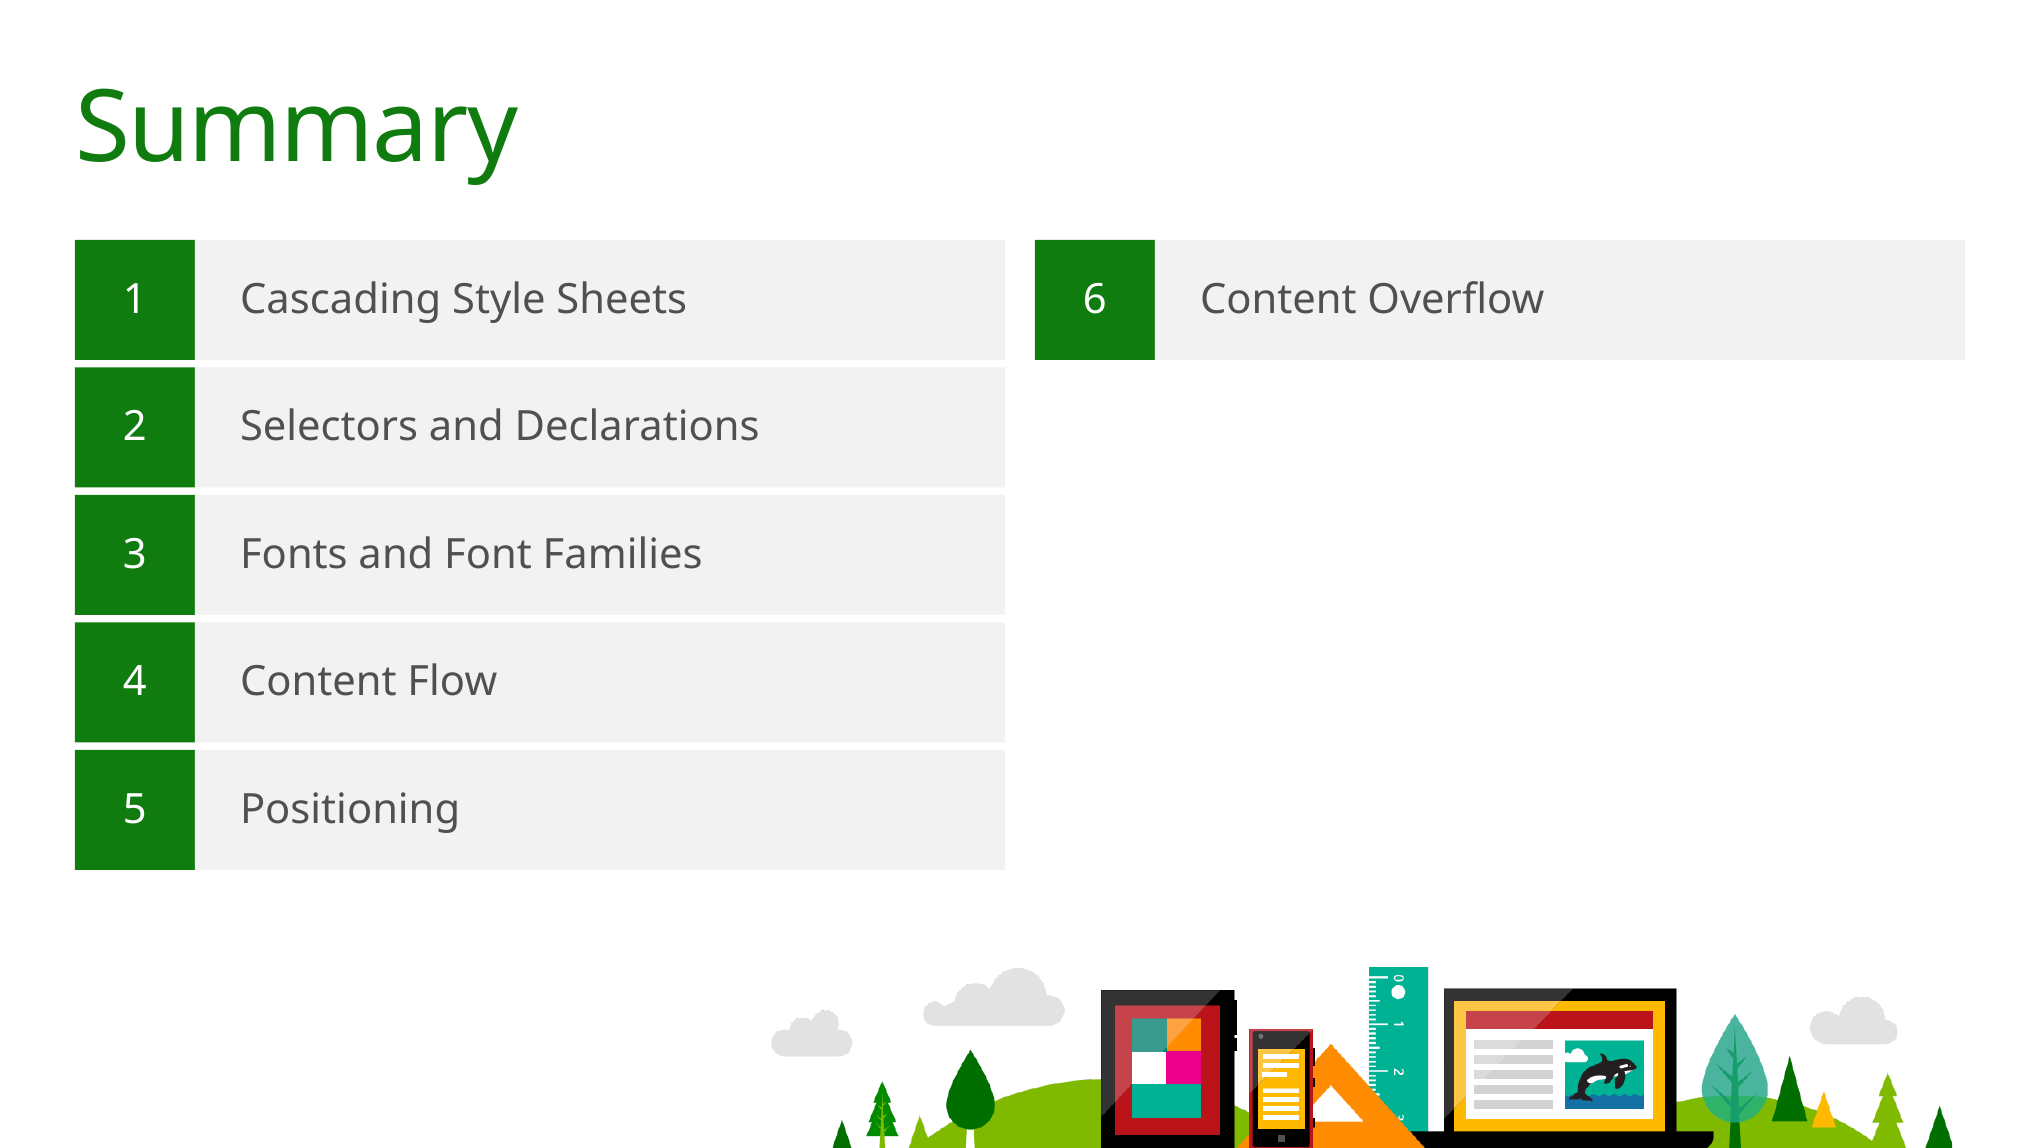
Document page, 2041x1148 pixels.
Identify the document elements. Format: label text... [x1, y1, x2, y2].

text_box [74, 749, 1006, 871]
title Summary [60, 60, 1980, 210]
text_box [74, 239, 1006, 361]
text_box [74, 367, 1006, 488]
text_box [74, 494, 1006, 616]
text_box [1034, 239, 1966, 361]
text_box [74, 622, 1006, 743]
